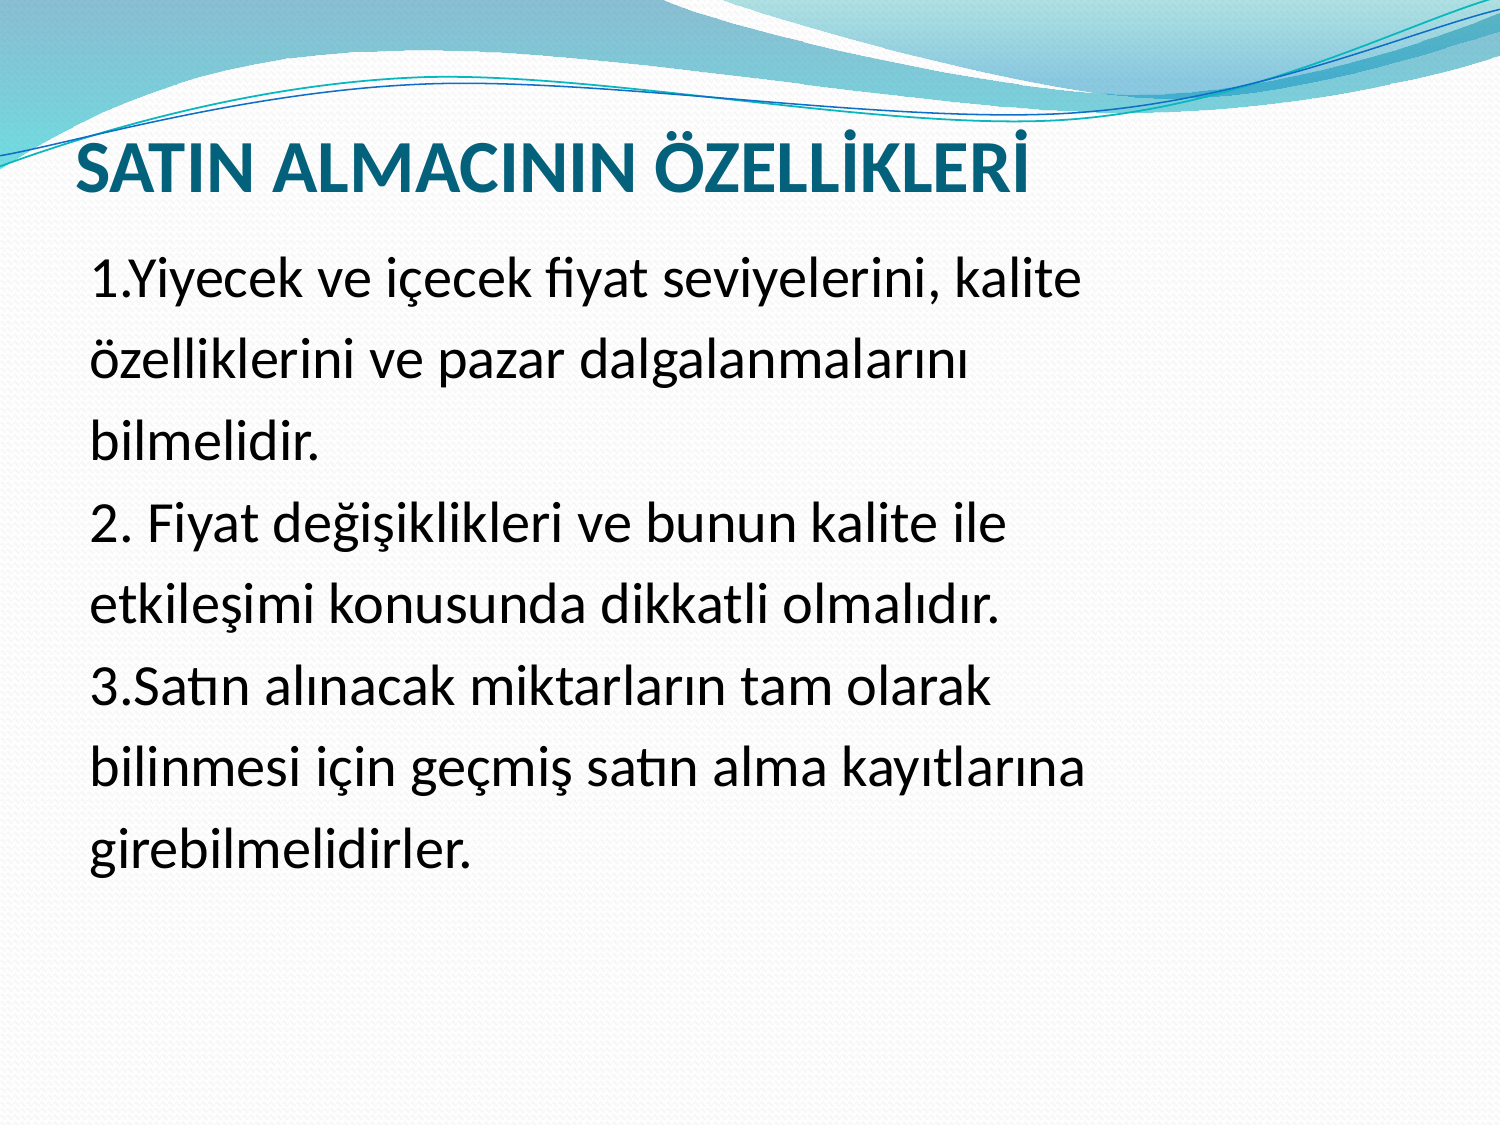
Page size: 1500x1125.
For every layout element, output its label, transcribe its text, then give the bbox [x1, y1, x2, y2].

title SATIN ALMACININ ÖZELLİKLERİ [75, 45, 1425, 208]
list 1.Yiyecek ve içecek fiyat seviyelerini, kalite özelliklerini ve pazar dalgalanmalarını bilmelidir. 2. Fiyat değişiklikleri ve bunun kalite ile etkileşimi konusunda dikkatli olmalıdır. 3.Satın alınacak miktarların tam olarak bilinmesi için geçmiş satın alma kayıtlarına girebilmelidirler. [75, 231, 1425, 1005]
